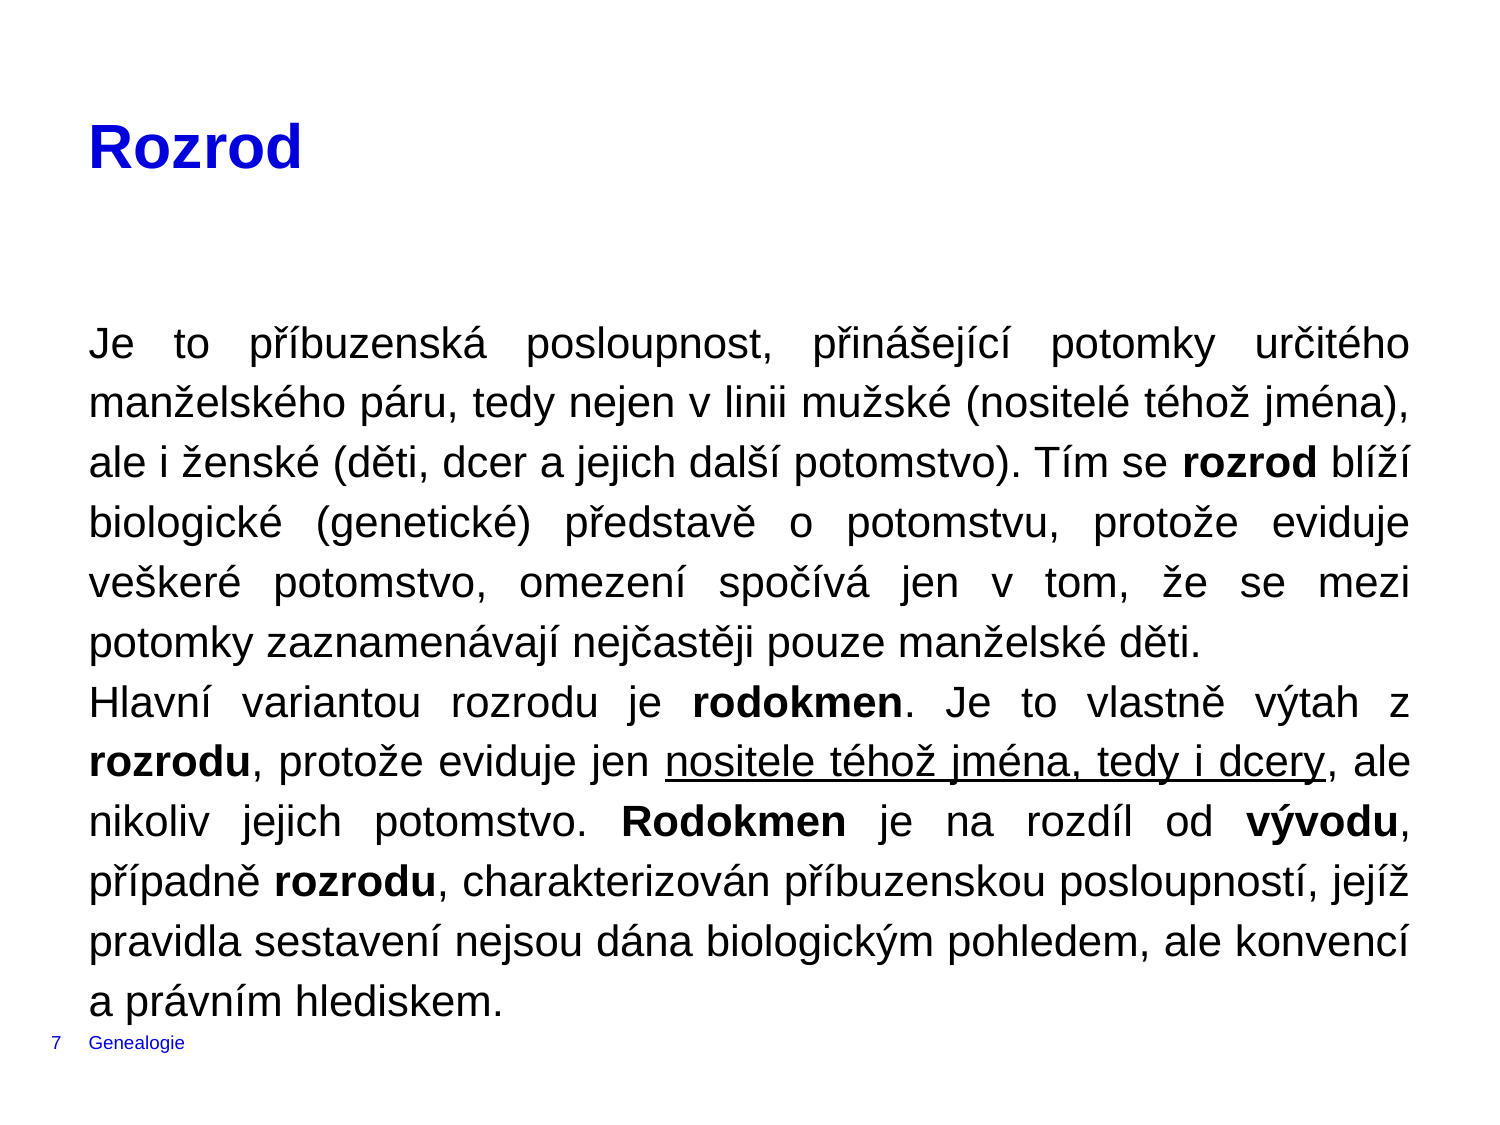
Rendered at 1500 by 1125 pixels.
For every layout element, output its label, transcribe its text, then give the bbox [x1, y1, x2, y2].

list Je to příbuzenská posloupnost, přinášející potomky určitého manželského páru, tedy nejen v linii mužské (nositelé téhož jména), ale i ženské (děti, dcer a jejich další potomstvo). Tím se rozrod blíží biologické (genetické) představě o potomstvu, protože eviduje veškeré potomstvo, omezení spočívá jen v tom, že se mezi potomky zaznamenávají nejčastěji pouze manželské děti. Hlavní variantou rozrodu je rodokmen. Je to vlastně výtah z rozrodu, protože eviduje jen nositele téhož jména, tedy i dcery, ale nikoliv jejich potomstvo. Rodokmen je na rozdíl od vývodu, případně rozrodu, charakterizován příbuzenskou posloupností, jejíž pravidla sestavení nejsou dána biologickým pohledem, ale konvencí a právním hlediskem. [88, 307, 1412, 957]
title Rozrod [88, 118, 1412, 193]
footer Genealogie [88, 1021, 1063, 1063]
slide_number 7 [50, 1021, 82, 1063]
